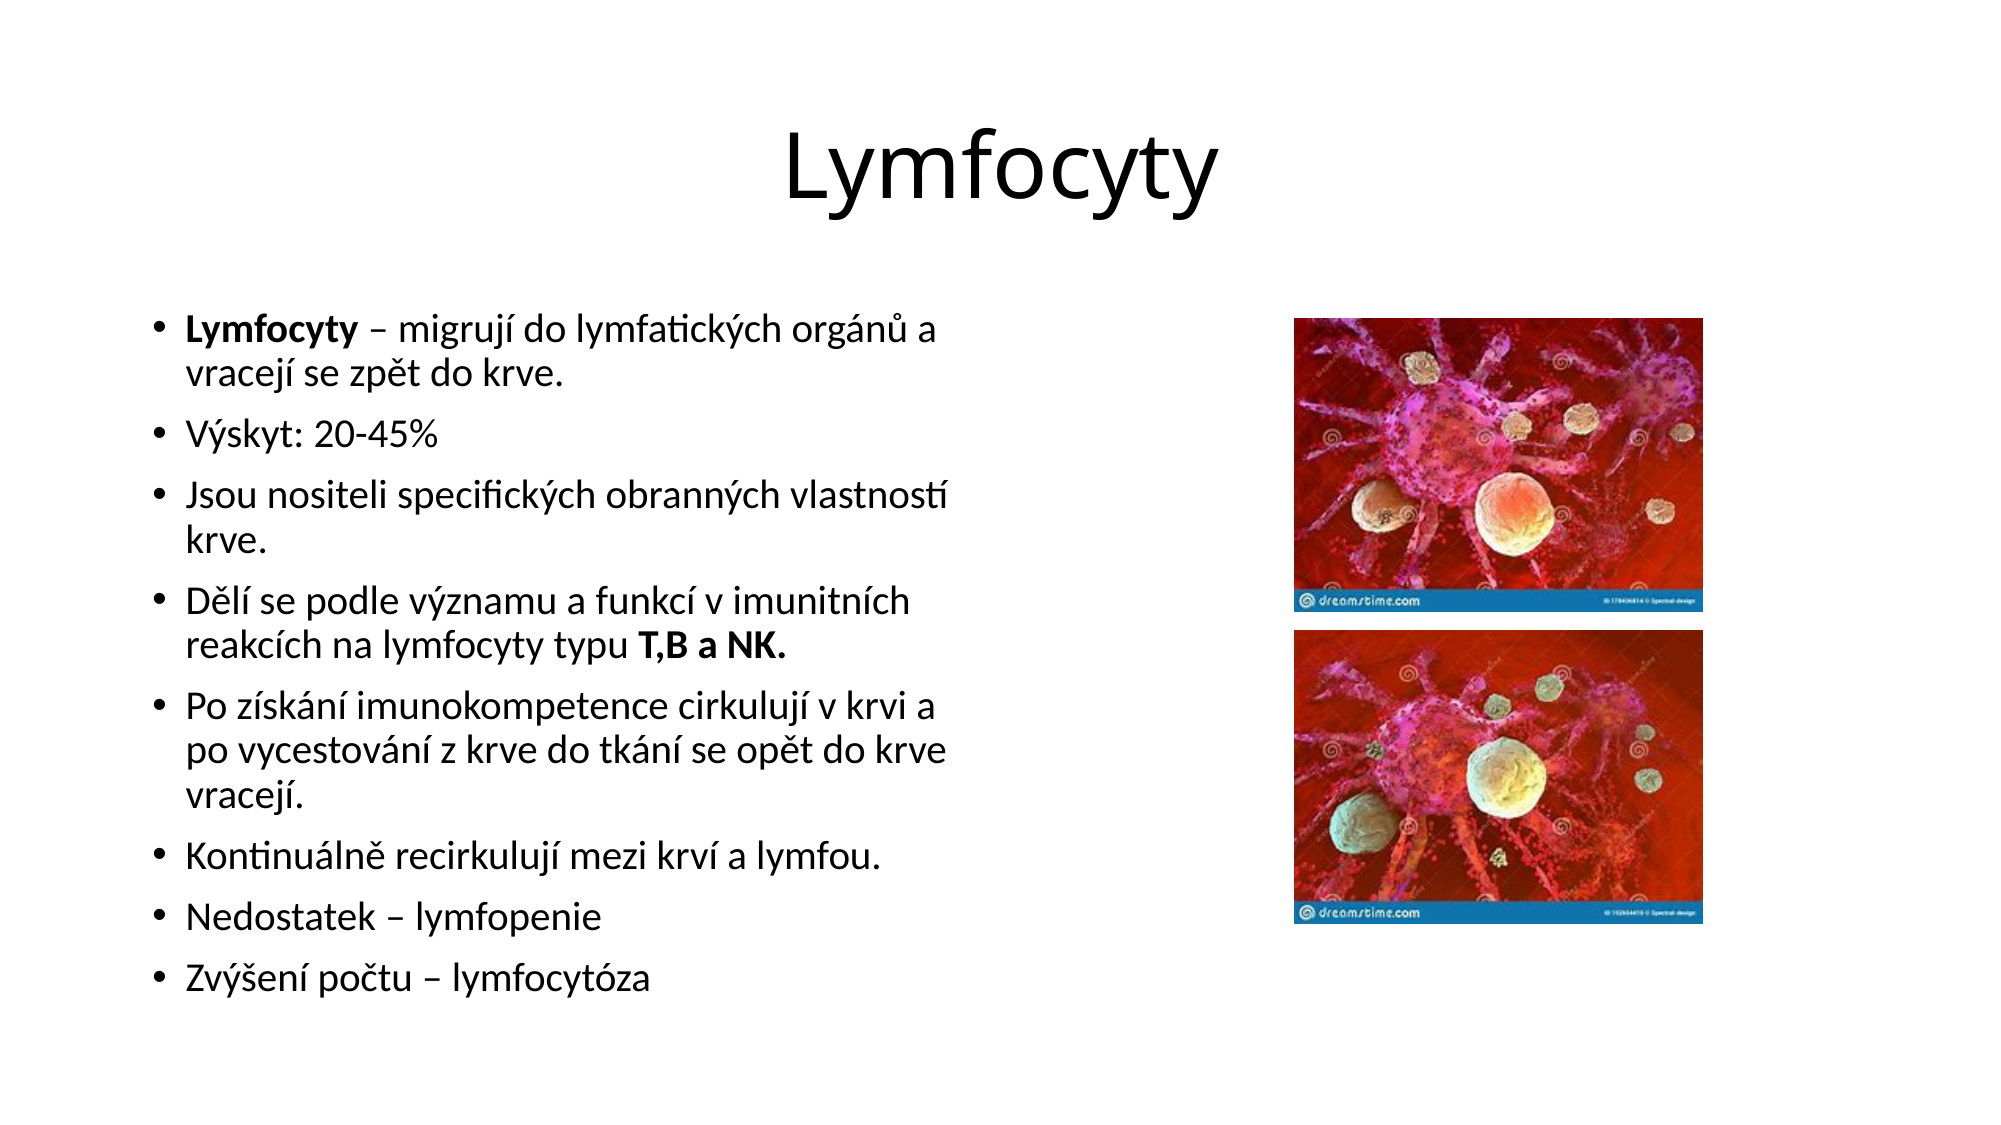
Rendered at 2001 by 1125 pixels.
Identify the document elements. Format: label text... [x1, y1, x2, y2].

title Lymfocyty [137, 59, 1863, 278]
list Lymfocyty – migrují do lymfatických orgánů a vracejí se zpět do krve. Výskyt: 20-45% Jsou nositeli specifických obranných vlastností krve. Dělí se podle významu a funkcí v imunitních reakcích na lymfocyty typu T,B a NK. Po získání imunokompetence cirkulují v krvi a po vycestování z krve do tkání se opět do krve vracejí. Kontinuálně recirkulují mezi krví a lymfou. Nedostatek – lymfopenie Zvýšení počtu – lymfocytóza [137, 299, 988, 1014]
picture [1294, 629, 1703, 924]
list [1294, 318, 1703, 612]
